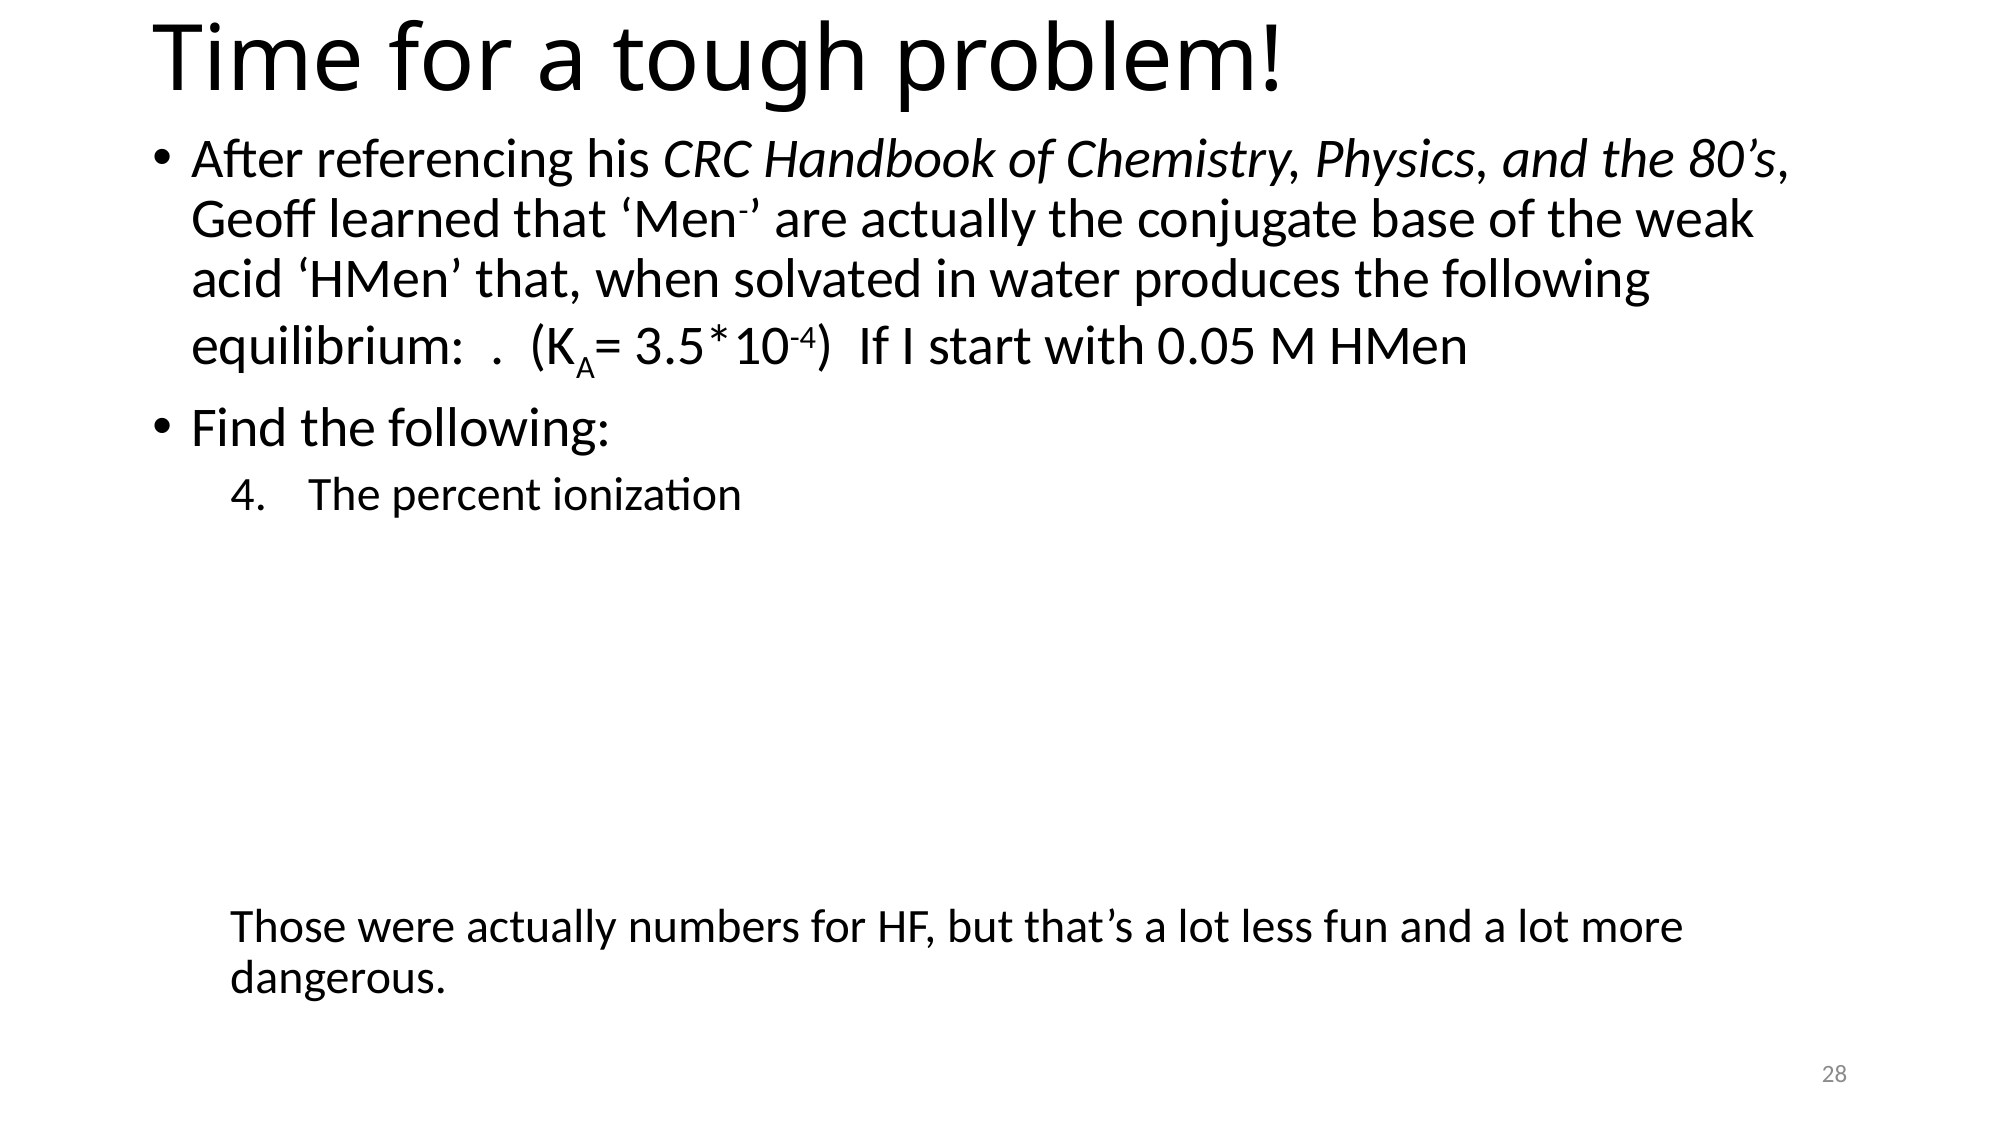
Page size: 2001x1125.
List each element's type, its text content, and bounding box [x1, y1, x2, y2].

slide_number 28 [1412, 1042, 1863, 1103]
title Time for a tough problem! [137, 0, 1863, 170]
